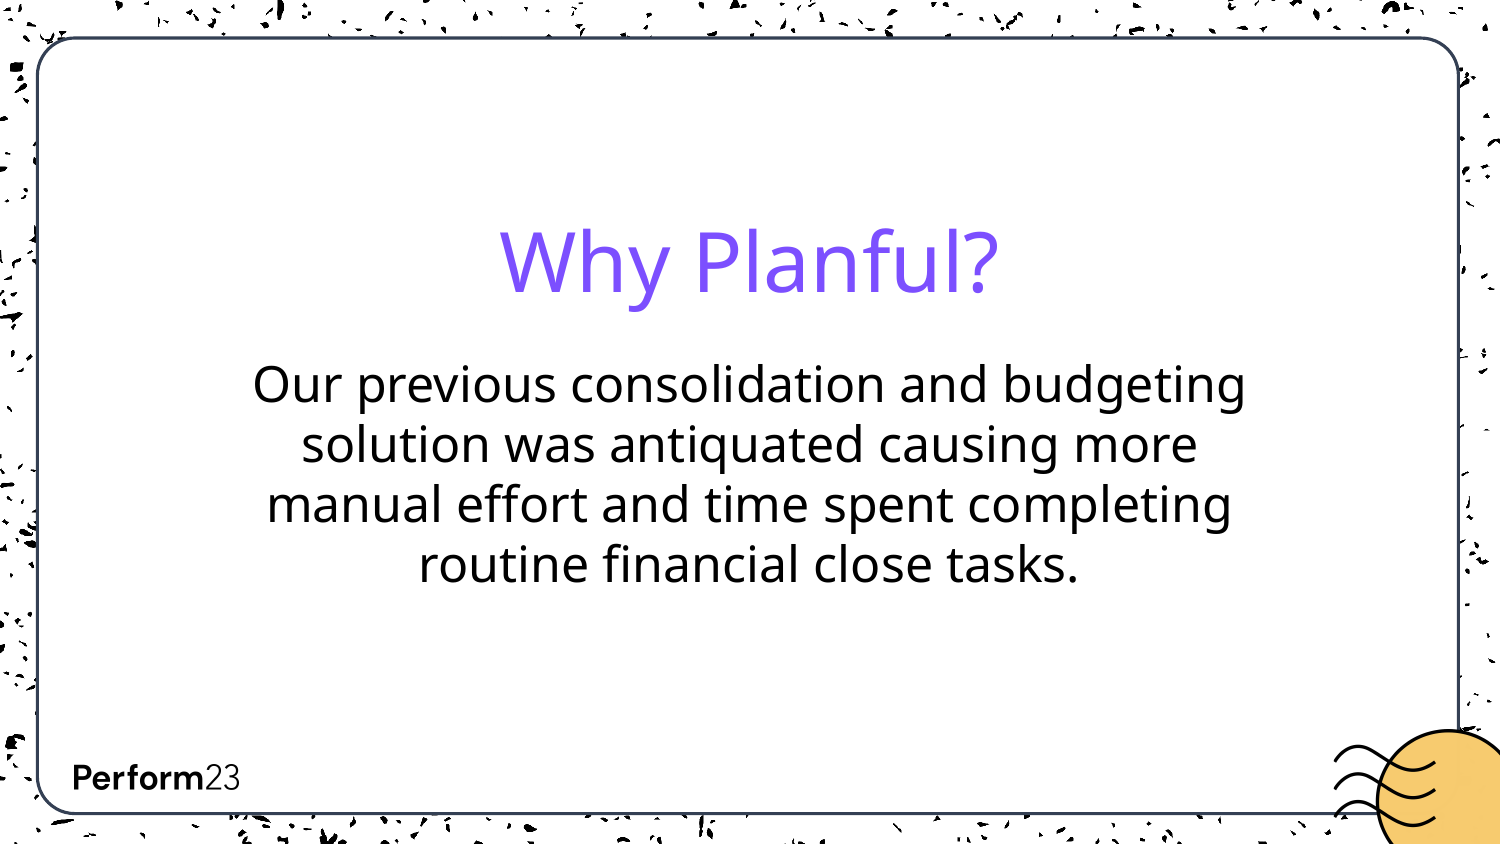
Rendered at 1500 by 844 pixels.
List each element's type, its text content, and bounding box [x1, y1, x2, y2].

text_box Why Planful? [128, 179, 1372, 325]
picture [0, 0, 1500, 844]
text_box Our previous consolidation and budgeting solution was antiquated causing more manual effort and time spent completing routine financial close tasks. [209, 345, 1291, 563]
